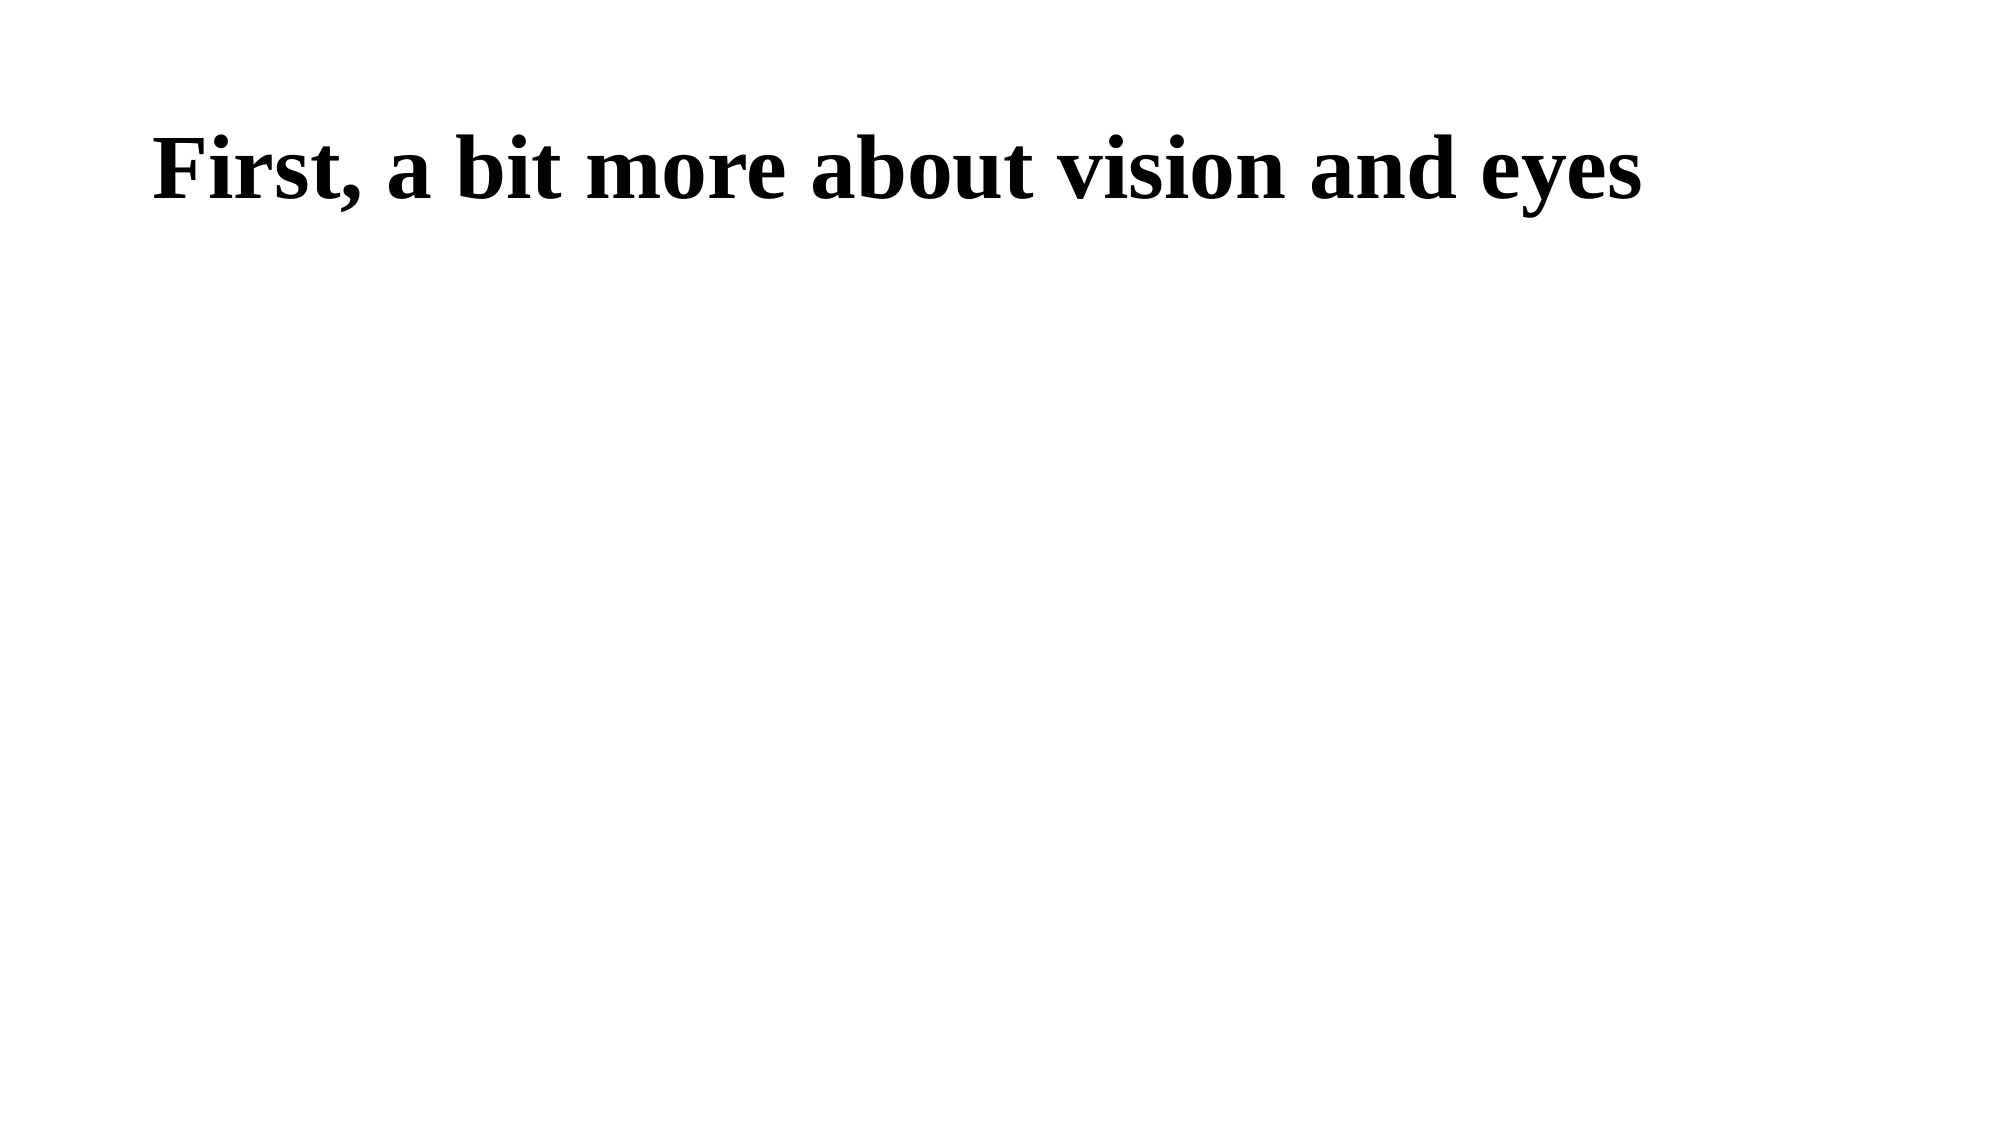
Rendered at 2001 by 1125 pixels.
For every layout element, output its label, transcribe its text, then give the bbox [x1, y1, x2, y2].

title First, a bit more about vision and eyes [137, 59, 1863, 278]
